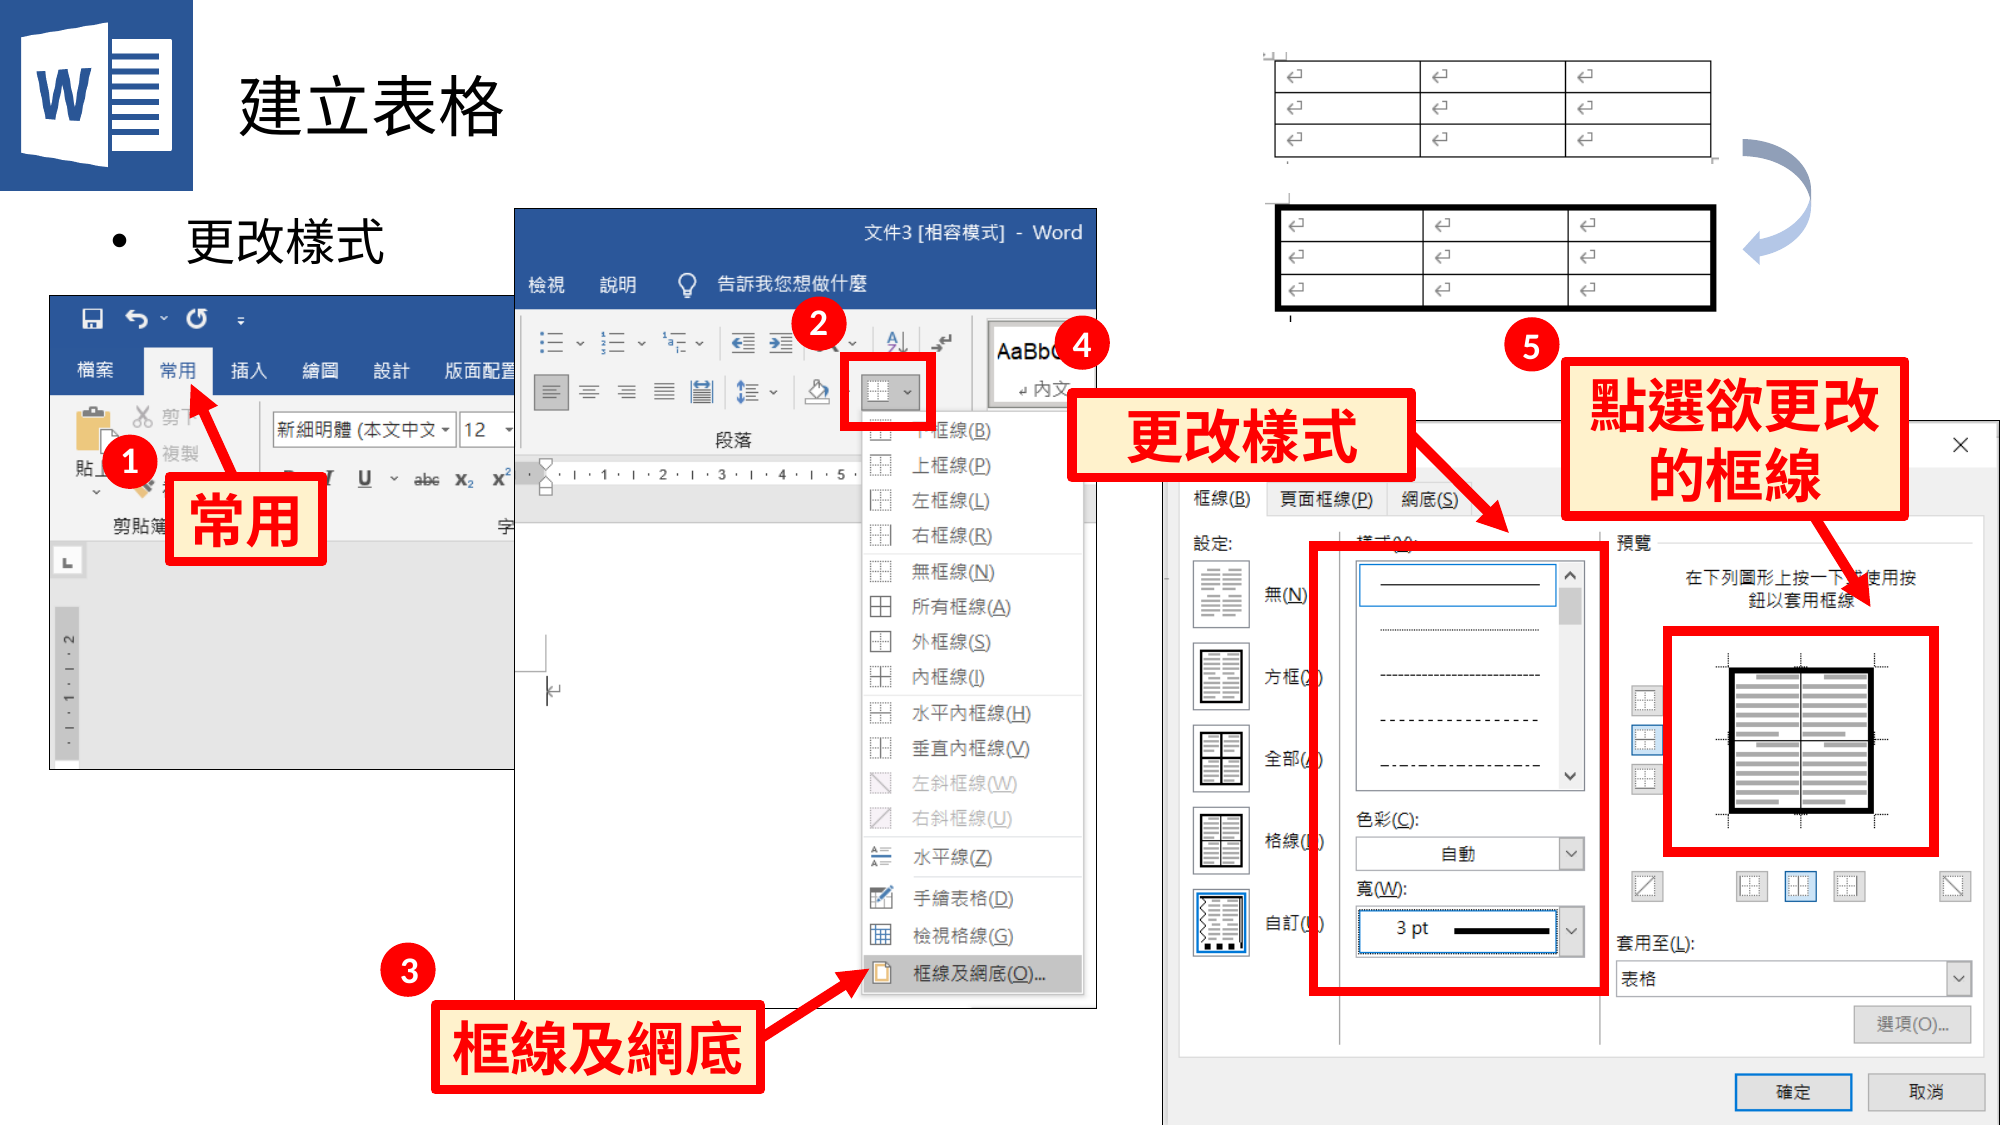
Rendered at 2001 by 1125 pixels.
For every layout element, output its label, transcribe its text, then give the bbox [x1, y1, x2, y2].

picture [1265, 193, 1725, 322]
picture [0, 0, 193, 191]
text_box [105, 428, 177, 490]
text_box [514, 208, 1097, 1009]
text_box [383, 938, 457, 999]
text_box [1057, 312, 1130, 374]
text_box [169, 383, 323, 563]
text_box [435, 968, 870, 1091]
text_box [794, 290, 866, 352]
picture [49, 295, 514, 770]
text_box 更改樣式 [96, 202, 496, 278]
picture [1263, 52, 1720, 164]
text_box 建立表格 [223, 57, 570, 153]
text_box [1072, 392, 1509, 533]
text_box [1741, 138, 1813, 268]
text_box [1507, 314, 1579, 376]
picture [1162, 420, 2000, 1125]
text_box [1565, 361, 1905, 607]
